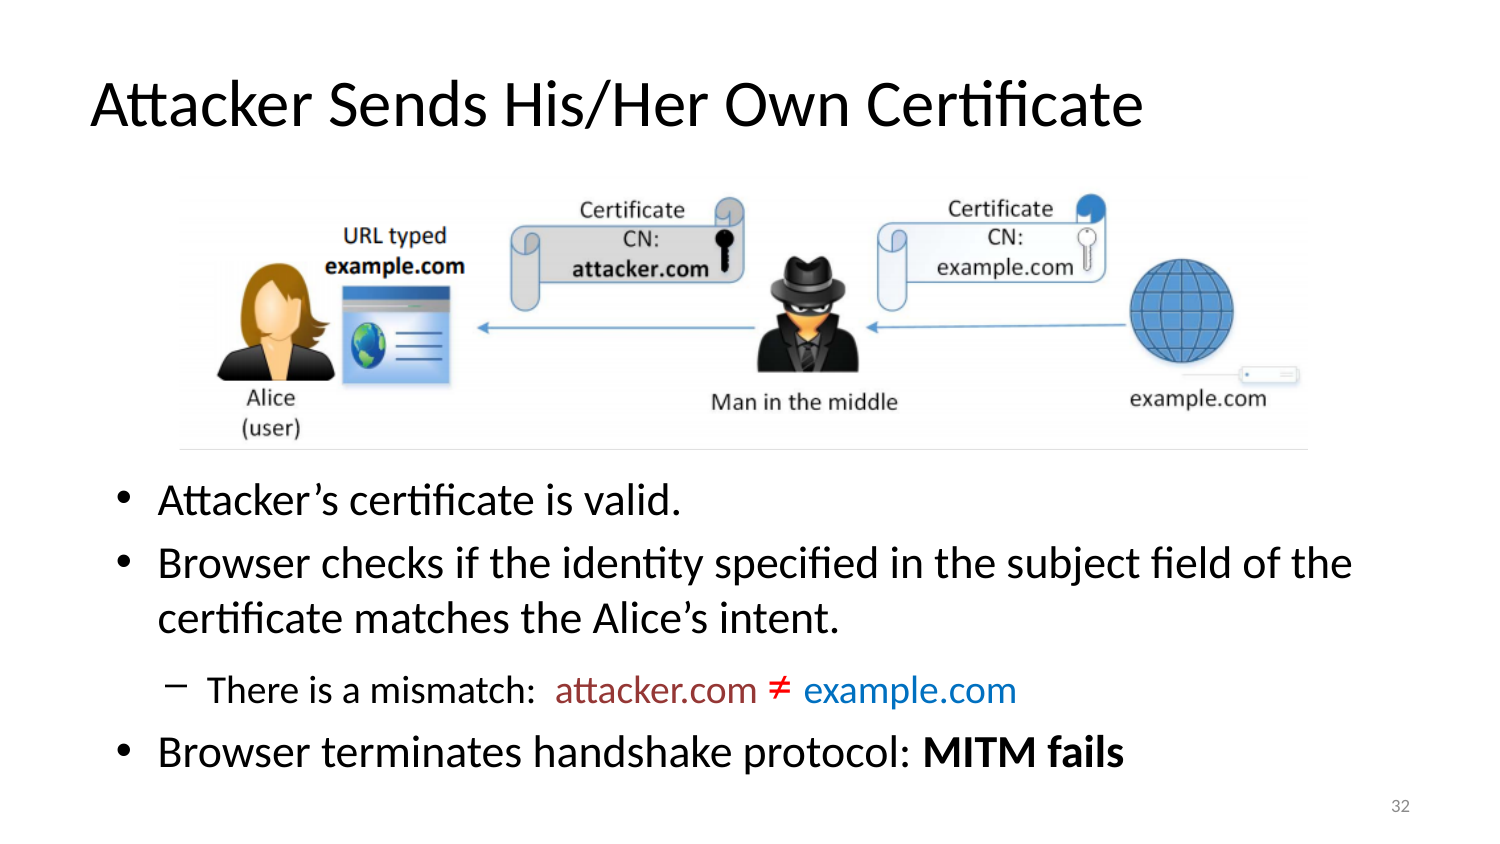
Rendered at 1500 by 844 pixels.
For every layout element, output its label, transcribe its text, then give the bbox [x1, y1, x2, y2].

title Attacker Sends His/Her Own Certificate [75, 29, 1413, 171]
list Attacker’s certificate is valid. Browser checks if the identity specified in the subject field of the certificate matches the Alice’s intent. There is a mismatch: attacker.com ≠ example.com Browser terminates handshake protocol: MITM fails [100, 446, 1414, 799]
picture [179, 171, 1309, 450]
slide_number 32 [1074, 782, 1425, 827]
